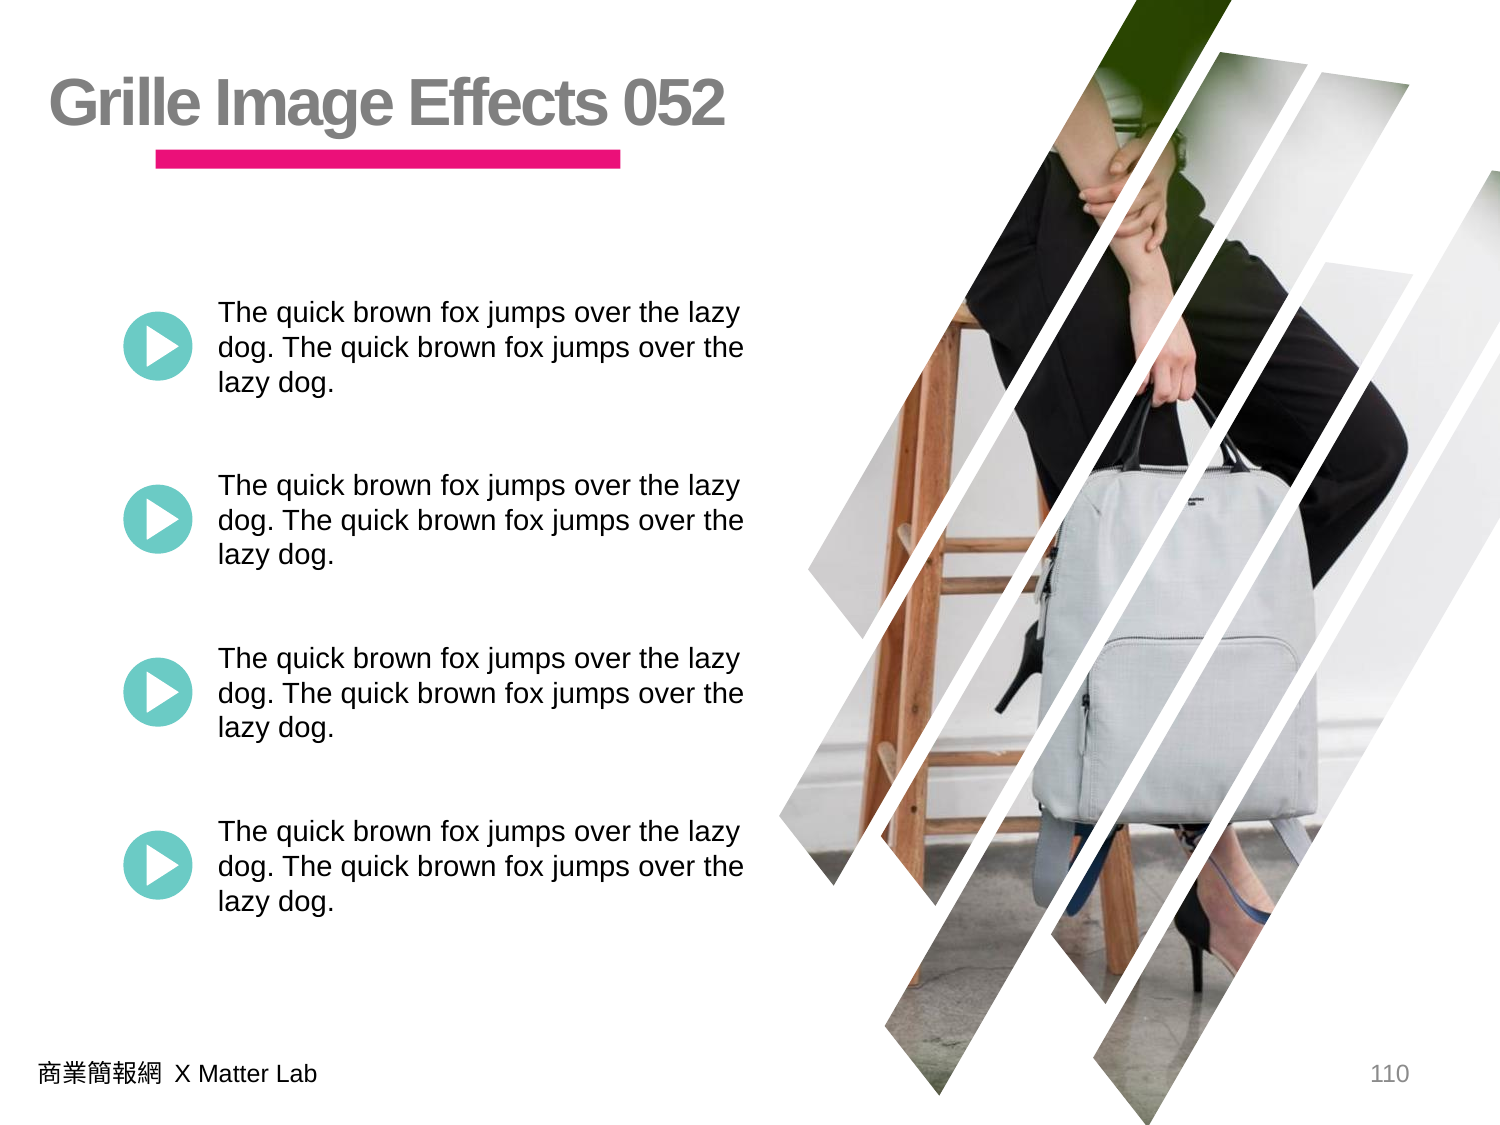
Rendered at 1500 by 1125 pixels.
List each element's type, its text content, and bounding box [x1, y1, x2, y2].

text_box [123, 285, 763, 407]
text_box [123, 804, 763, 926]
picture [778, 0, 1500, 1125]
text_box [154, 147, 622, 171]
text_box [123, 631, 763, 753]
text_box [123, 458, 763, 580]
footer 商業簡報網 X Matter Lab [23, 1042, 499, 1103]
text_box Grille Image Effects 052 [33, 50, 743, 146]
